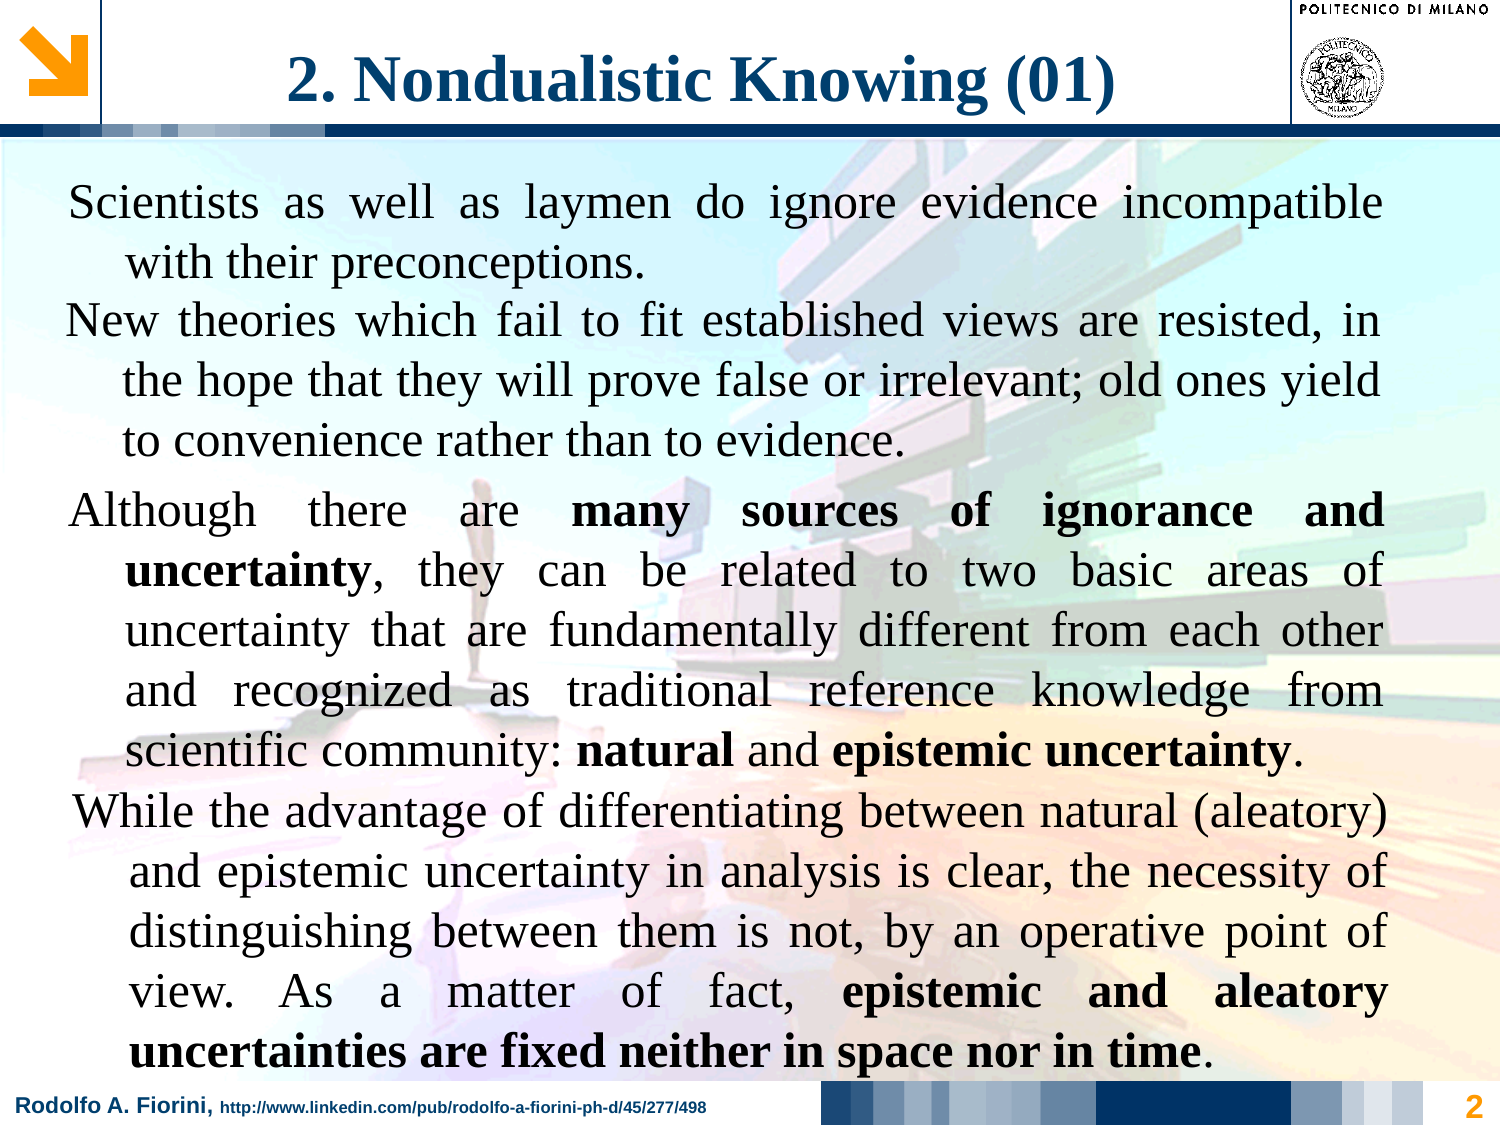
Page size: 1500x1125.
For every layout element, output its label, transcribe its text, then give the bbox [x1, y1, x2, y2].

slide_number 22 [1465, 1089, 1500, 1125]
picture [0, 0, 1500, 1125]
text_box Rodolfo A. Fiorini, http://www.linkedin.com/pub/rodolfo-a-fiorini-ph-d/45/277/498 [0, 1090, 798, 1125]
text_box 2. Nondualistic Knowing (01) [112, 24, 1294, 125]
